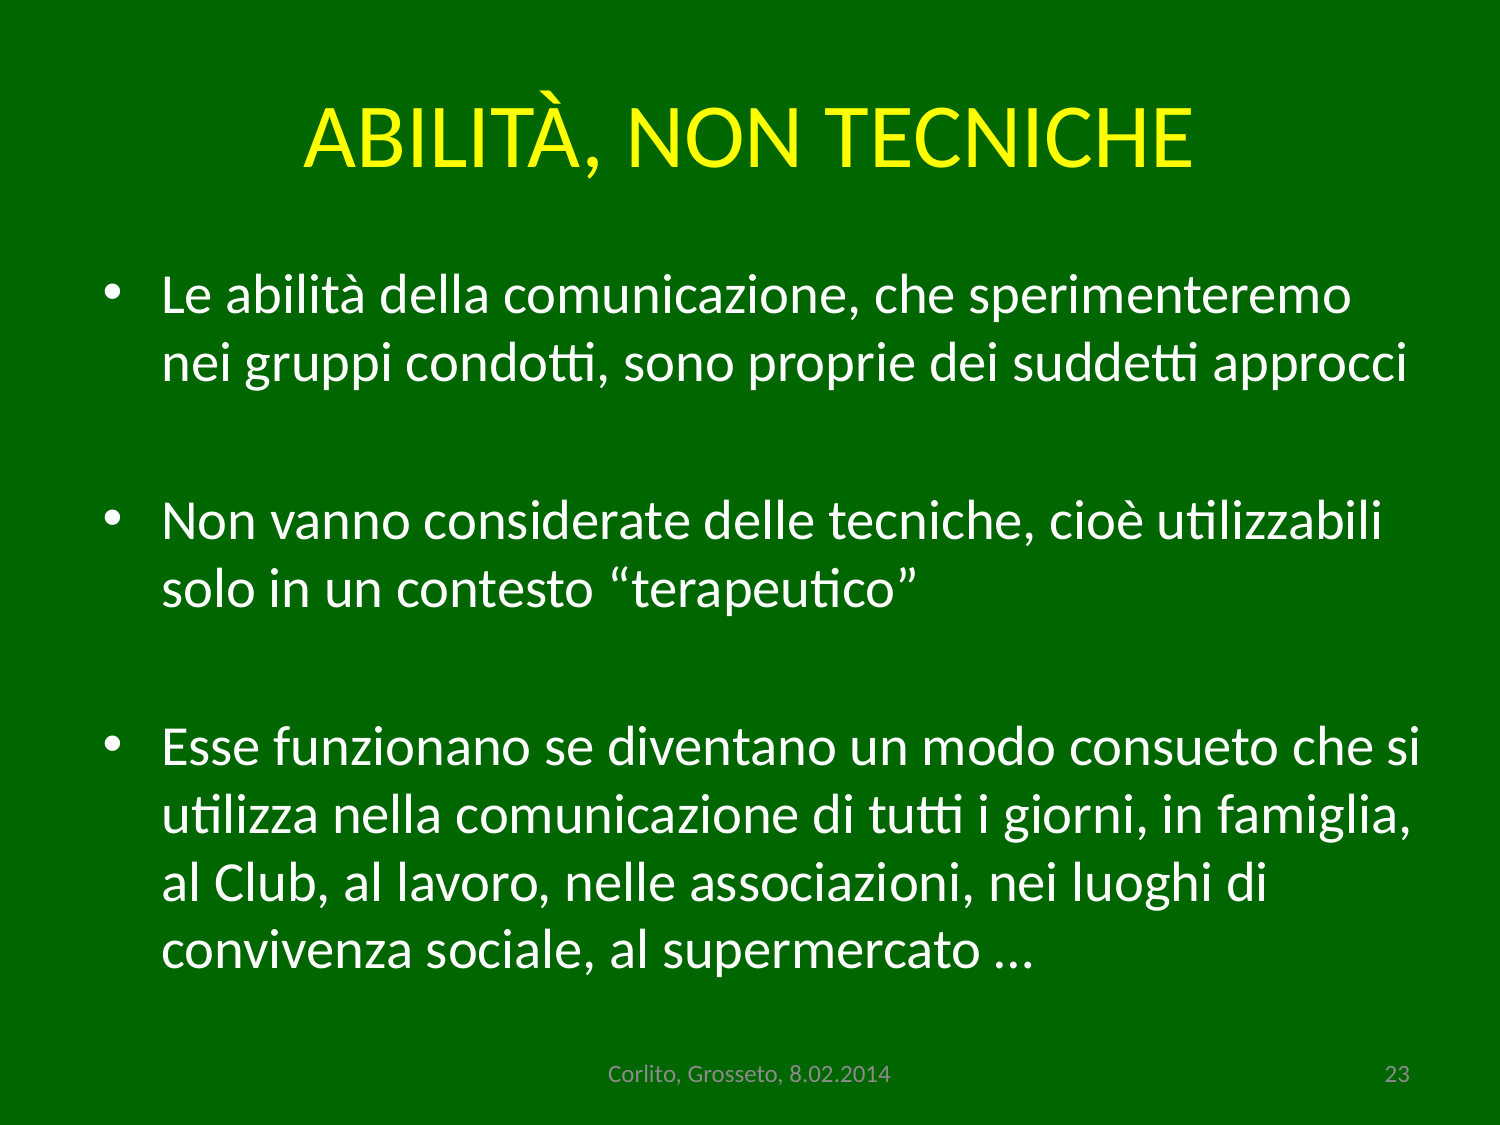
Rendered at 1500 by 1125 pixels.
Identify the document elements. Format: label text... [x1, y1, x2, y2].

footer Corlito, Grosseto, 8.02.2014 [512, 1042, 988, 1103]
slide_number 23 [1074, 1042, 1425, 1103]
title ABILITÀ, NON TECNICHE [112, 37, 1388, 225]
list Le abilità della comunicazione, che sperimenteremo nei gruppi condotti, sono proprie dei suddetti approcci Non vanno considerate delle tecniche, cioè utilizzabili solo in un contesto “terapeutico” Esse funzionano se diventano un modo consueto che si utilizza nella comunicazione di tutti i giorni, in famiglia, al Club, al lavoro, nelle associazioni, nei luoghi di convivenza sociale, al supermercato … [87, 249, 1438, 1000]
